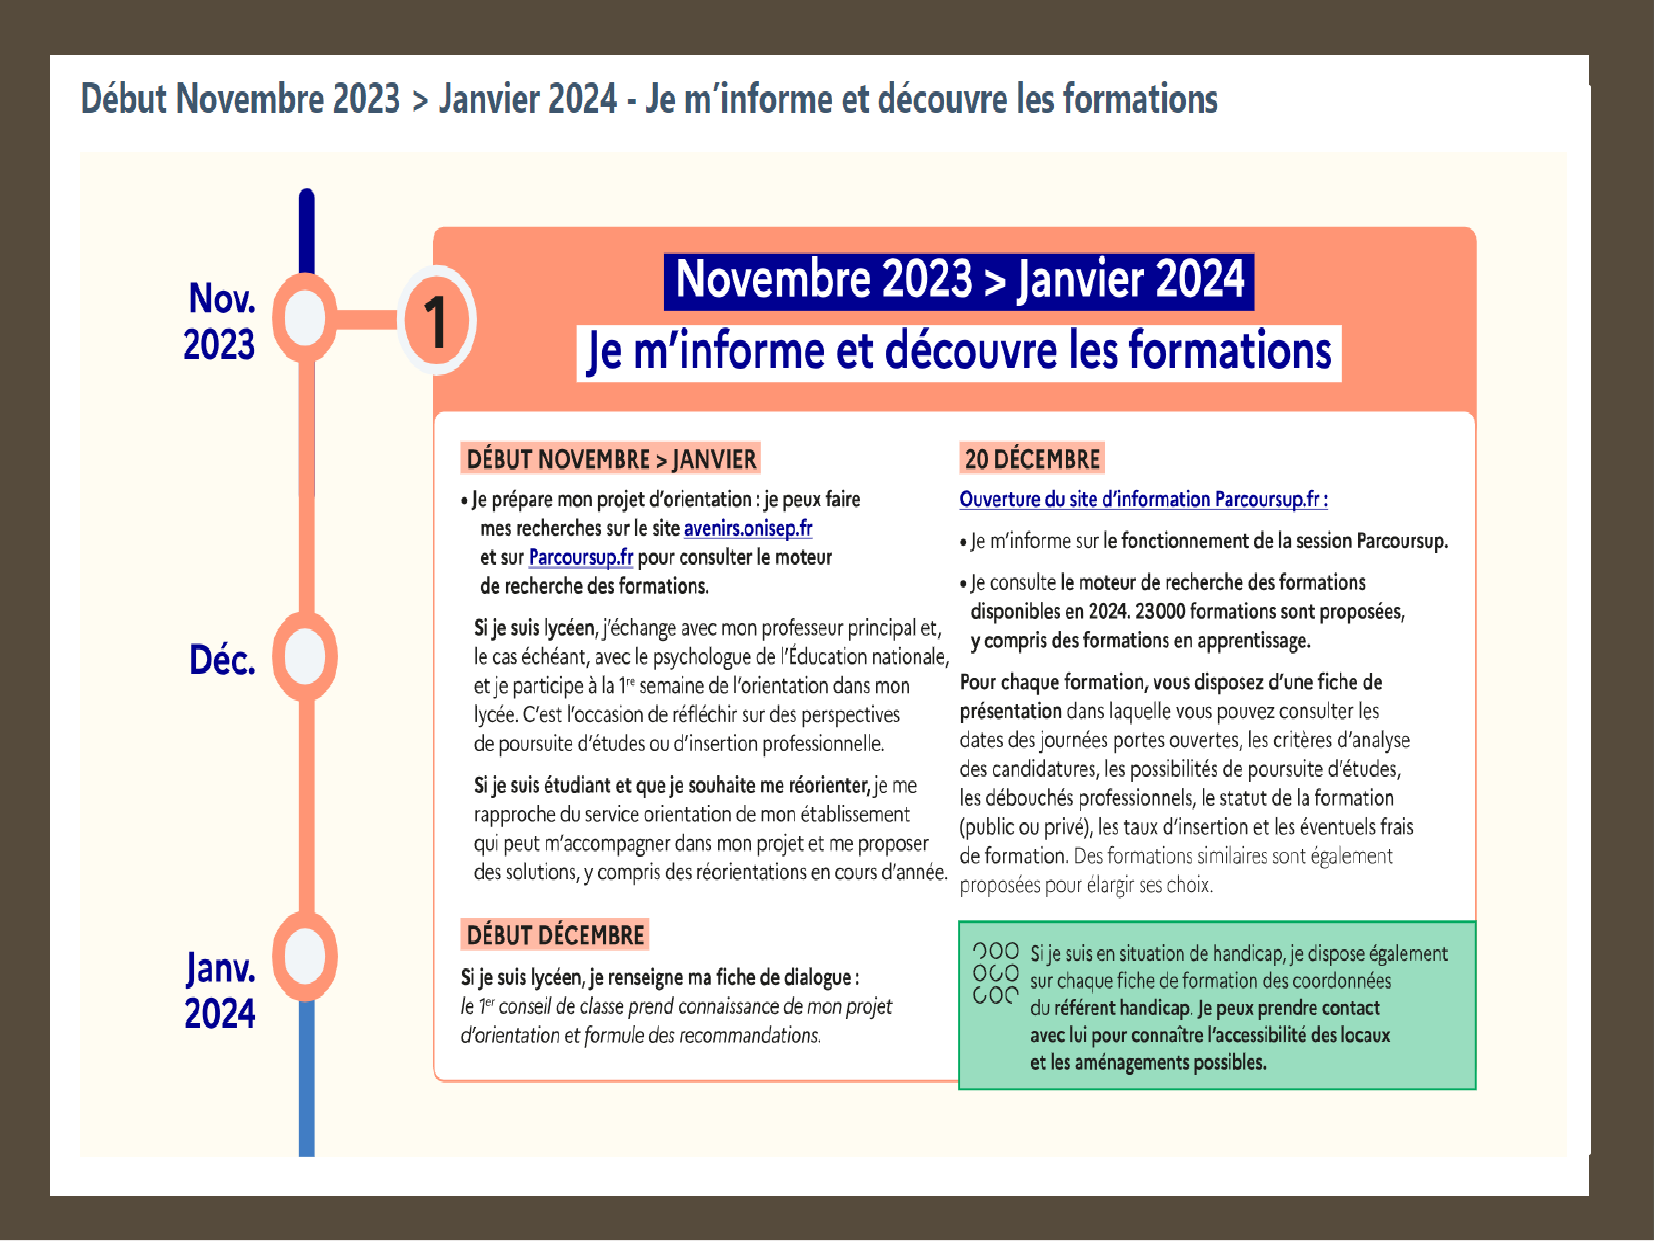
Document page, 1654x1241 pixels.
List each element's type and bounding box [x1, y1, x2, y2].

text_box [0, 0, 1654, 1241]
picture [50, 54, 1590, 1196]
